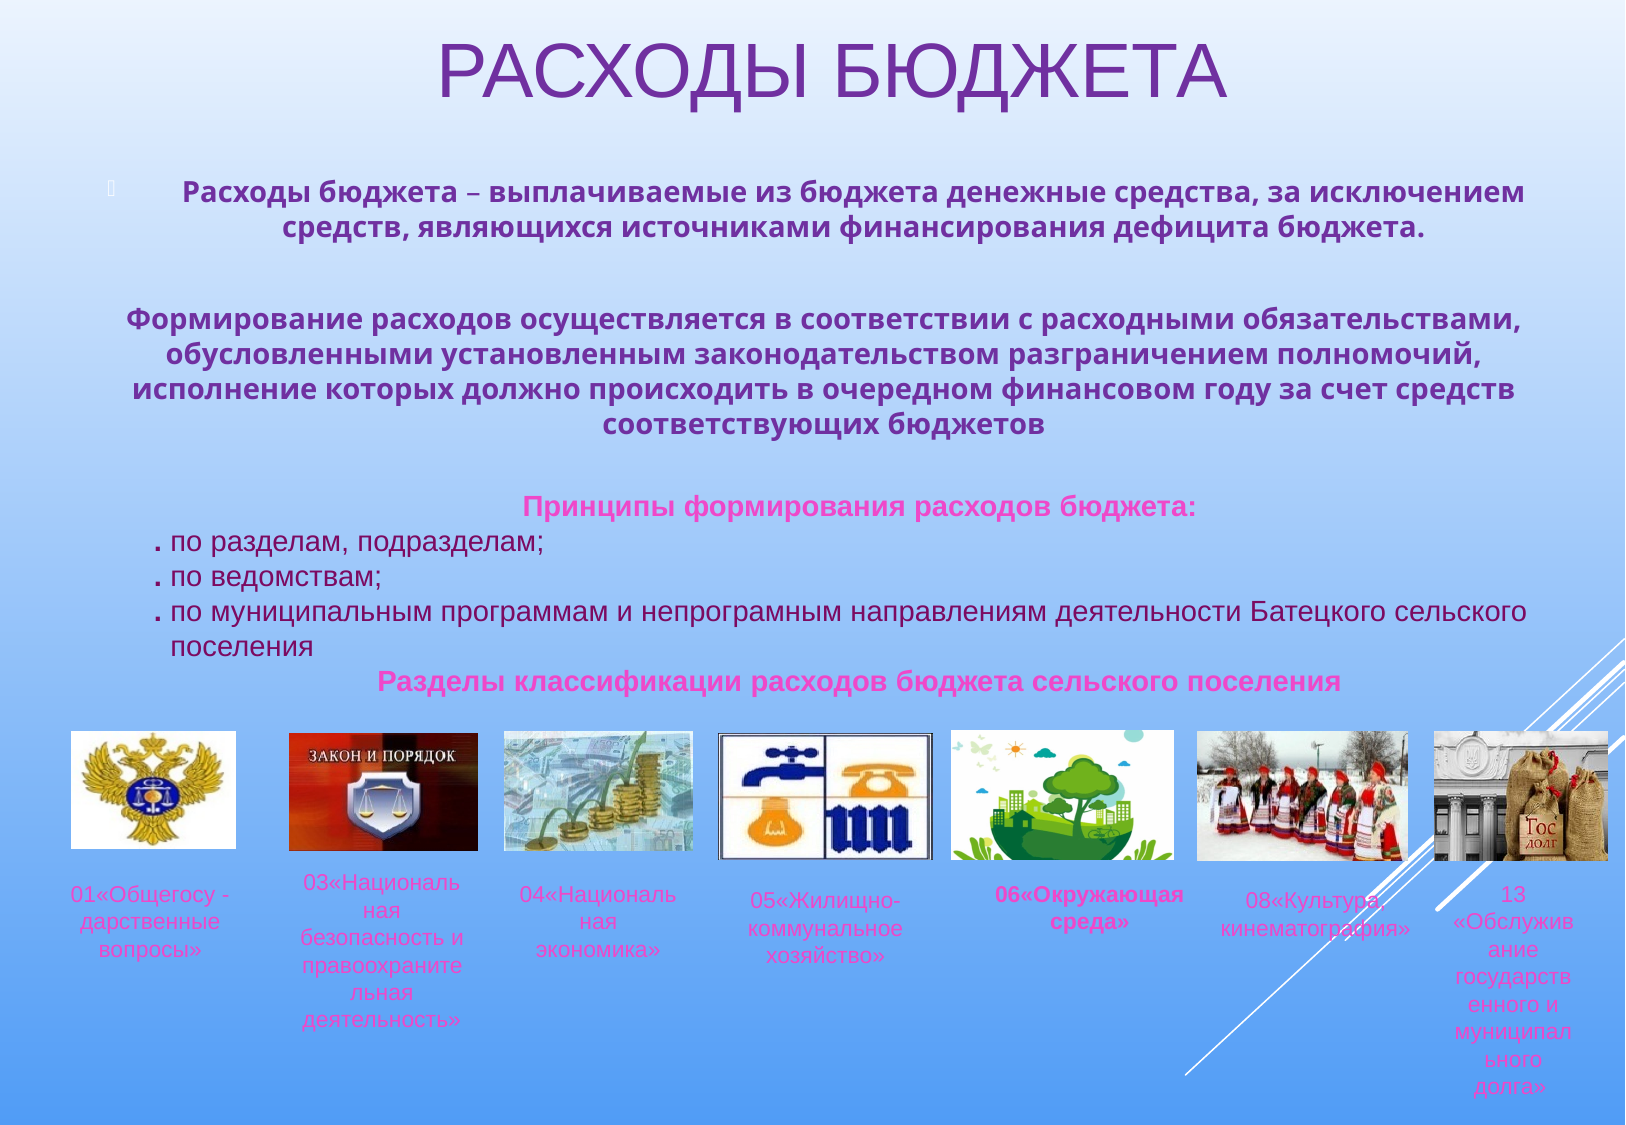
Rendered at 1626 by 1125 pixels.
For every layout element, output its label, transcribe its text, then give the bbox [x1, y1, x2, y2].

text_box 05«Жилищно-коммунальное хозяйство» [718, 878, 933, 976]
text_box 01«Общегосу - дарственные вопросы» [44, 872, 256, 970]
picture [950, 730, 1175, 860]
picture [718, 733, 933, 860]
title Расходы бюджета [121, 3, 1544, 121]
picture [1196, 731, 1409, 861]
text_box 06«Окружающая среда» [959, 872, 1221, 942]
picture [71, 731, 237, 849]
list Расходы бюджета – выплачиваемые из бюджета денежные средства, за исключением средств, являющихся источниками финансирования дефицита бюджета. [92, 147, 1569, 256]
text_box 04«Национальная экономика» [504, 872, 693, 970]
text_box 08«Культура, кинематография» [1197, 878, 1434, 949]
text_box 03«Национальная безопасность и правоохранительная деятельность» [282, 860, 482, 1040]
text_box Формирование расходов осуществляется в соответствии с расходными обязательствами, обусловленными установленным законодательством разграничением полномочий, исполнение которых должно происходить в очередном финансовом году за счет средств соответствующих бюджетов [85, 292, 1563, 448]
picture [1434, 731, 1608, 861]
picture [288, 733, 478, 851]
text_box 13 «Обслуживание государственного и муниципального долга» [1434, 872, 1593, 1107]
text_box Принципы формирования расходов бюджета: . по разделам, подразделам; . по ведомствам; . по муниципальным программам и непрограмным направлениям деятельности Батецкого сельского поселения Разделы классификации расходов бюджета сельского поселения [139, 479, 1581, 740]
picture [503, 731, 693, 851]
